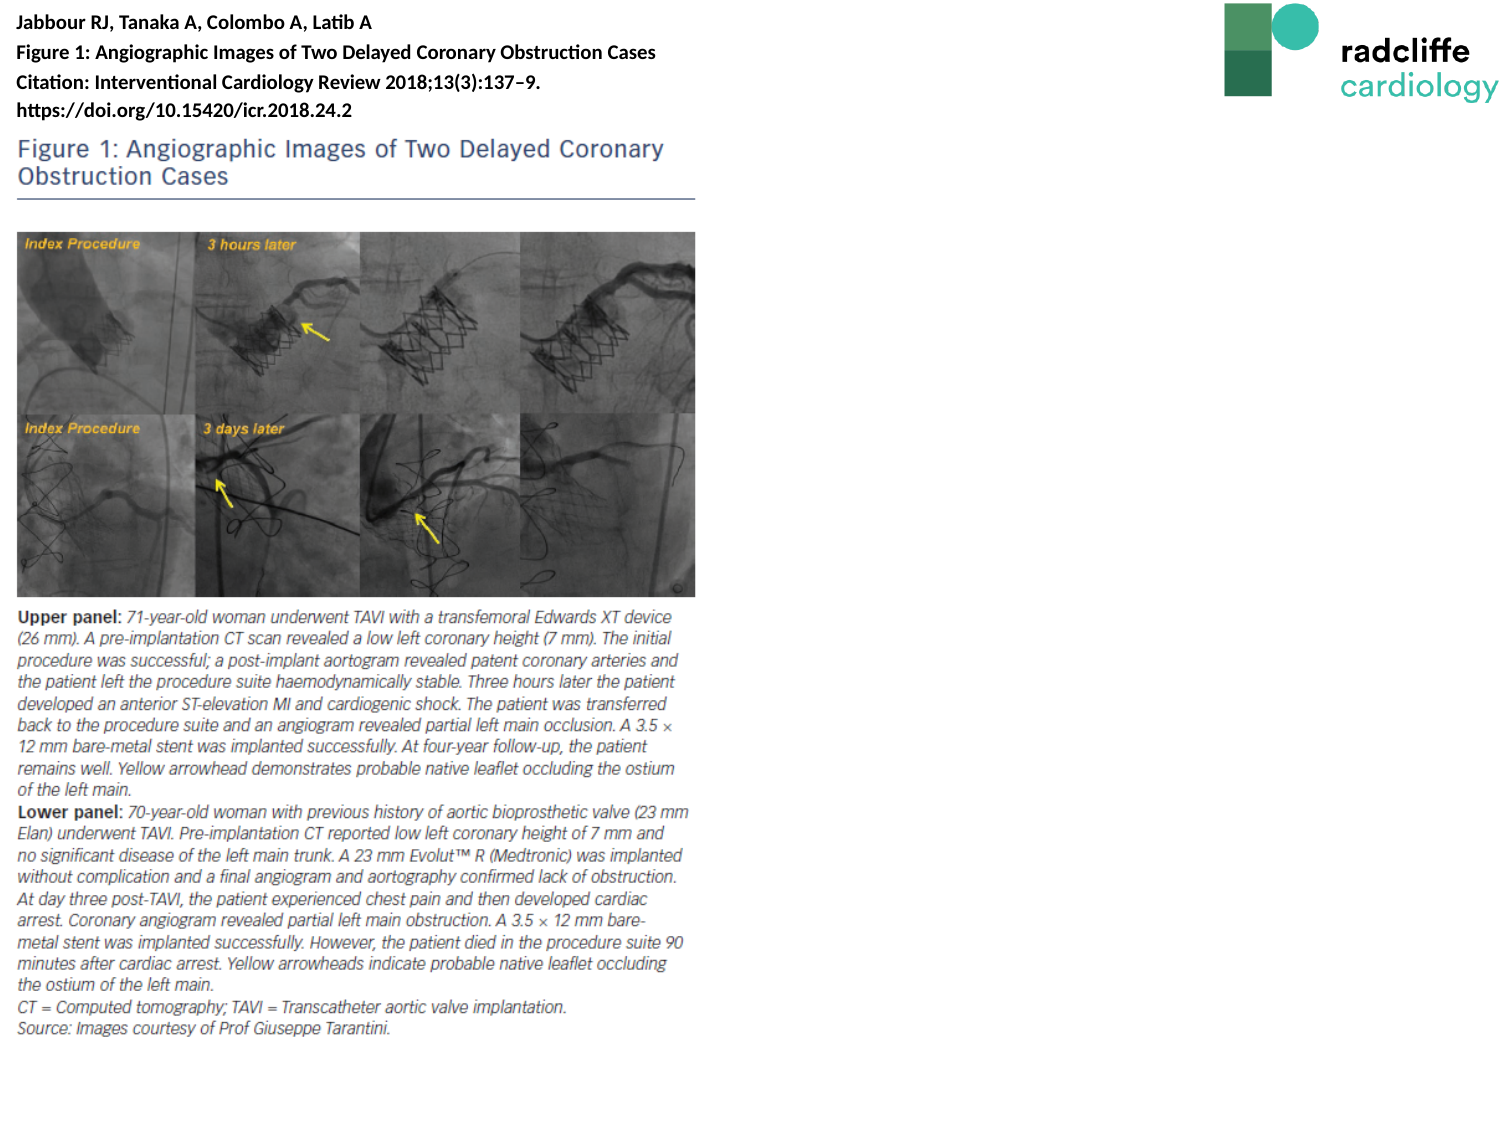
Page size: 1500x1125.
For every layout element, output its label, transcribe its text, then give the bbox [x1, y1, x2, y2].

text_box Figure 1: Angiographic Images of Two Delayed Coronary Obstruction Cases [1, 31, 1224, 60]
picture [1, 124, 704, 1063]
text_box Jabbour RJ, Tanaka A, Colombo A, Latib A [1, 1, 939, 31]
text_box https://doi.org/10.15420/icr.2018.24.2 [1, 89, 1500, 129]
text_box Citation: Interventional Cardiology Review 2018;13(3):137–9. [1, 60, 1224, 89]
picture [1224, 1, 1499, 104]
